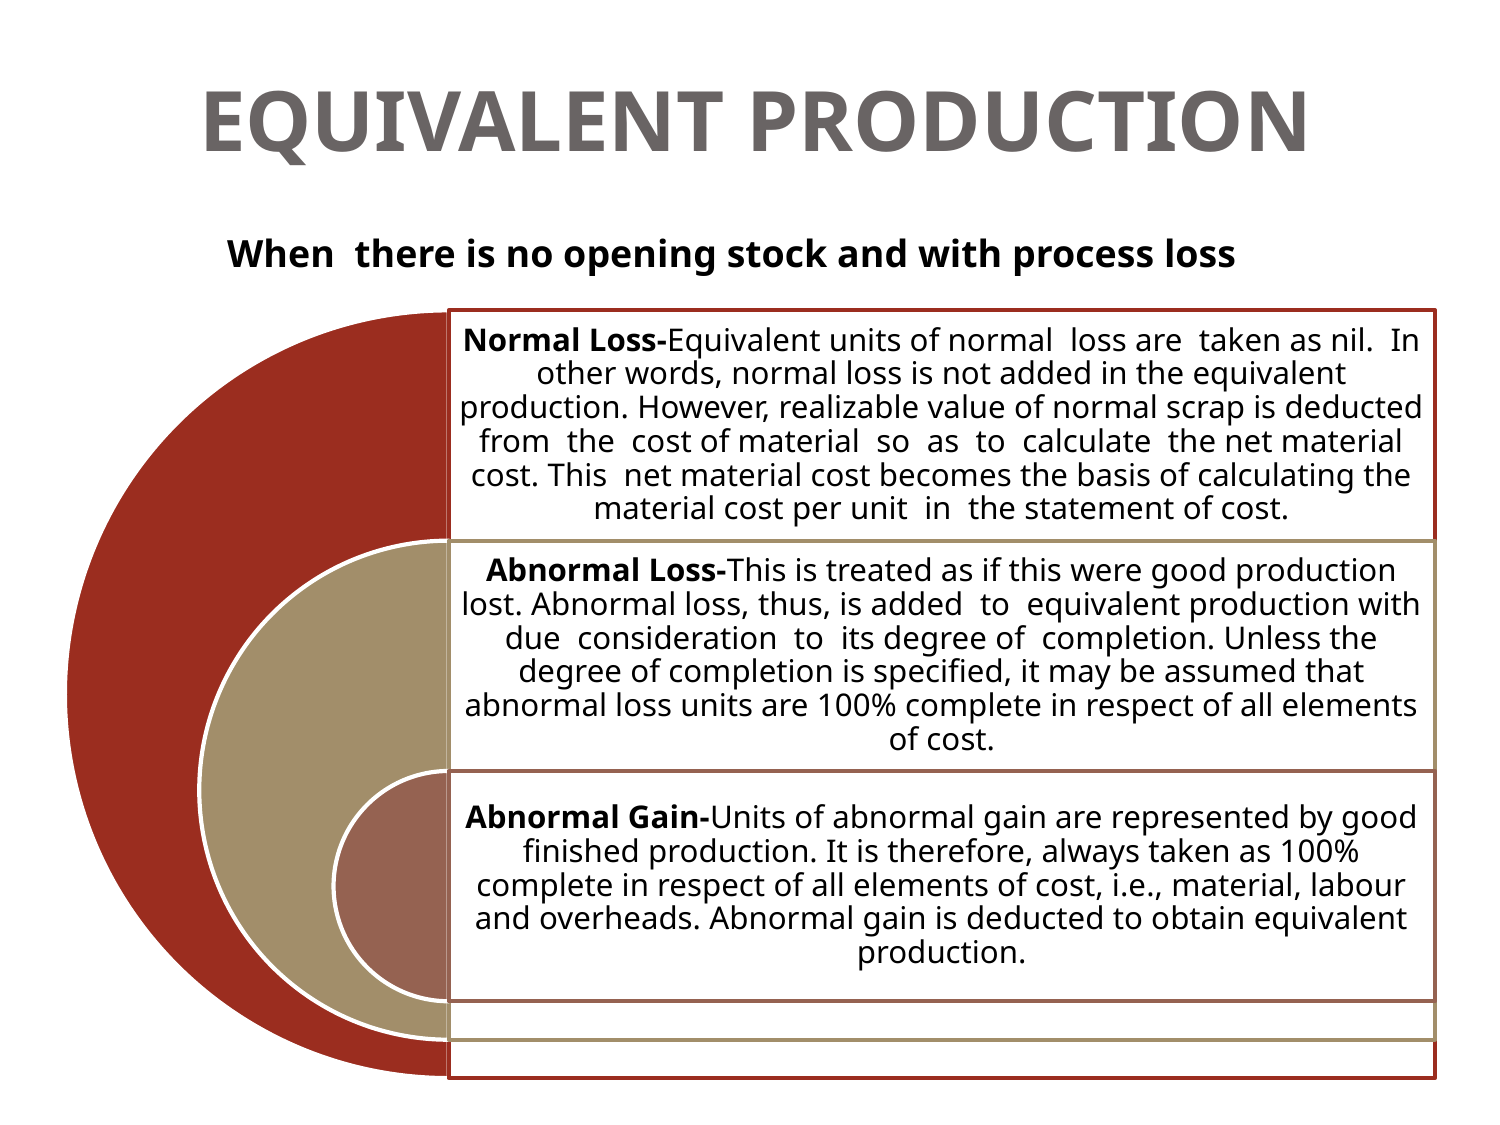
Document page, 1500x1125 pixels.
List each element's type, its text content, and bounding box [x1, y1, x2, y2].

text_box When there is no opening stock and with process loss [58, 222, 1407, 283]
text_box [64, 310, 1436, 1079]
title Equivalent Production [70, 35, 1442, 184]
